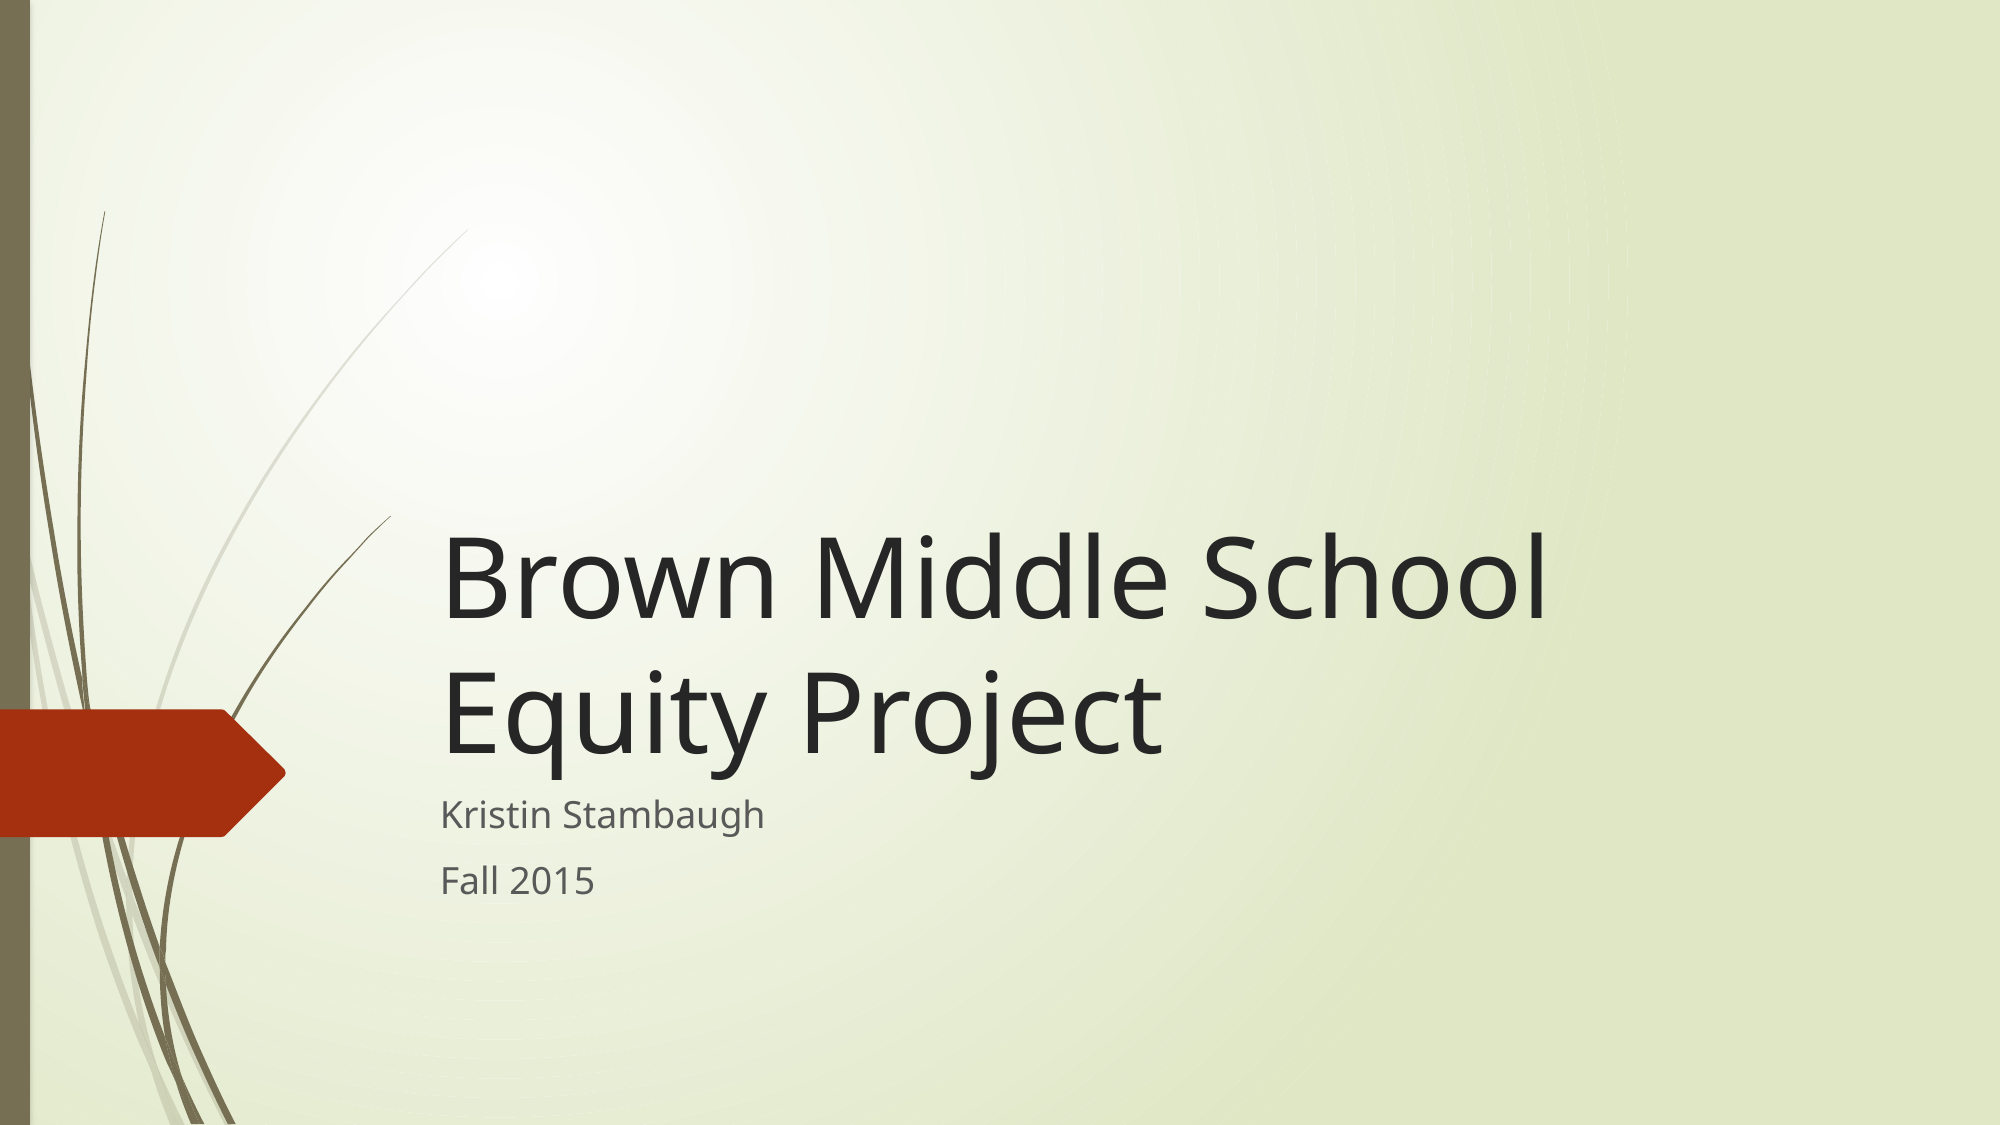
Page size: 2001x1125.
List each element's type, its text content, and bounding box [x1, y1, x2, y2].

subtitle Kristin Stambaugh Fall 2015 [424, 783, 1888, 969]
title Brown Middle School Equity Project [424, 412, 1888, 783]
